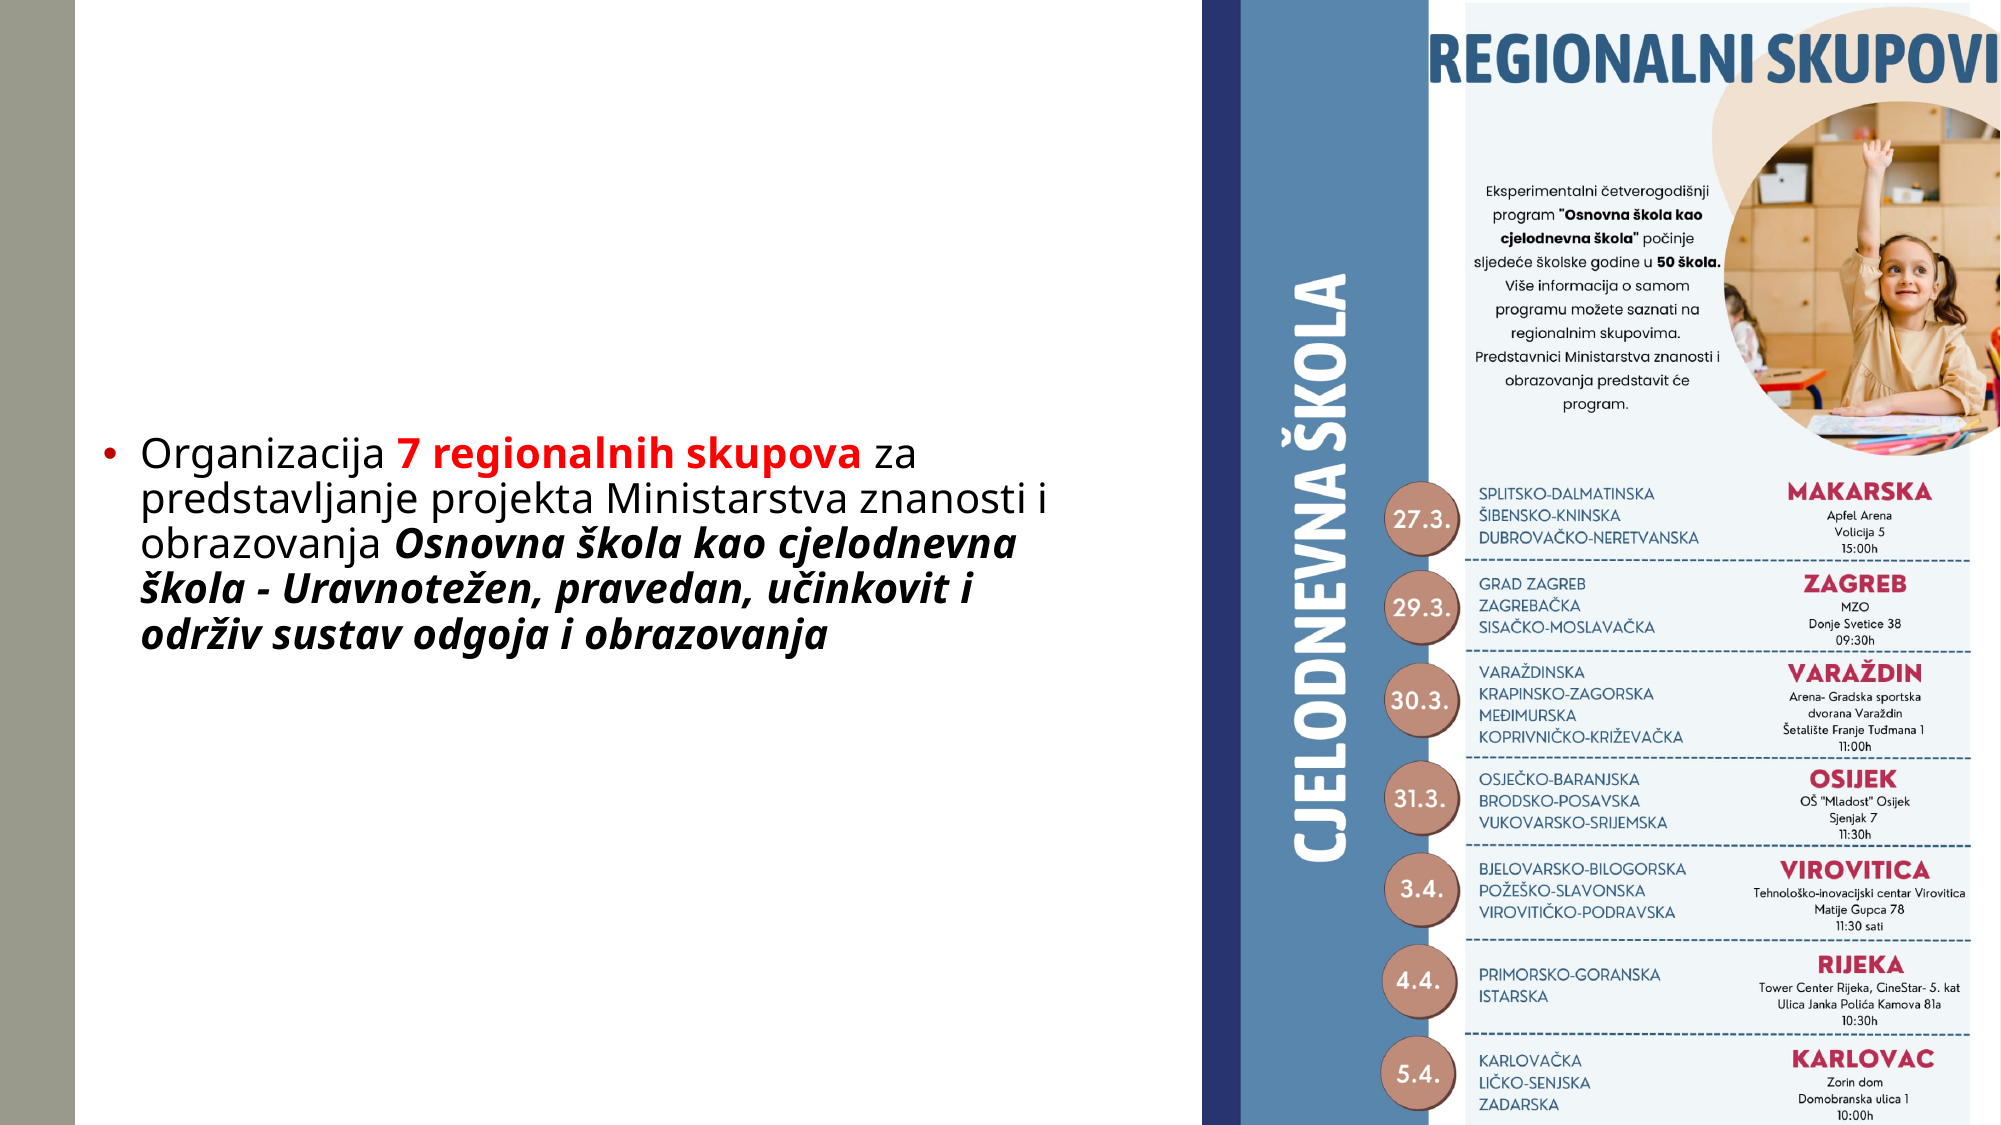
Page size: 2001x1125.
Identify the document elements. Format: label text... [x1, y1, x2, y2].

text_box Organizacija 7 regionalnih skupova za predstavljanje projekta Ministarstva znanosti i obrazovanja Osnovna škola kao cjelodnevna škola - Uravnotežen, pravedan, učinkovit i održiv sustav odgoja i obrazovanja [87, 344, 1116, 781]
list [1202, 0, 2000, 1125]
